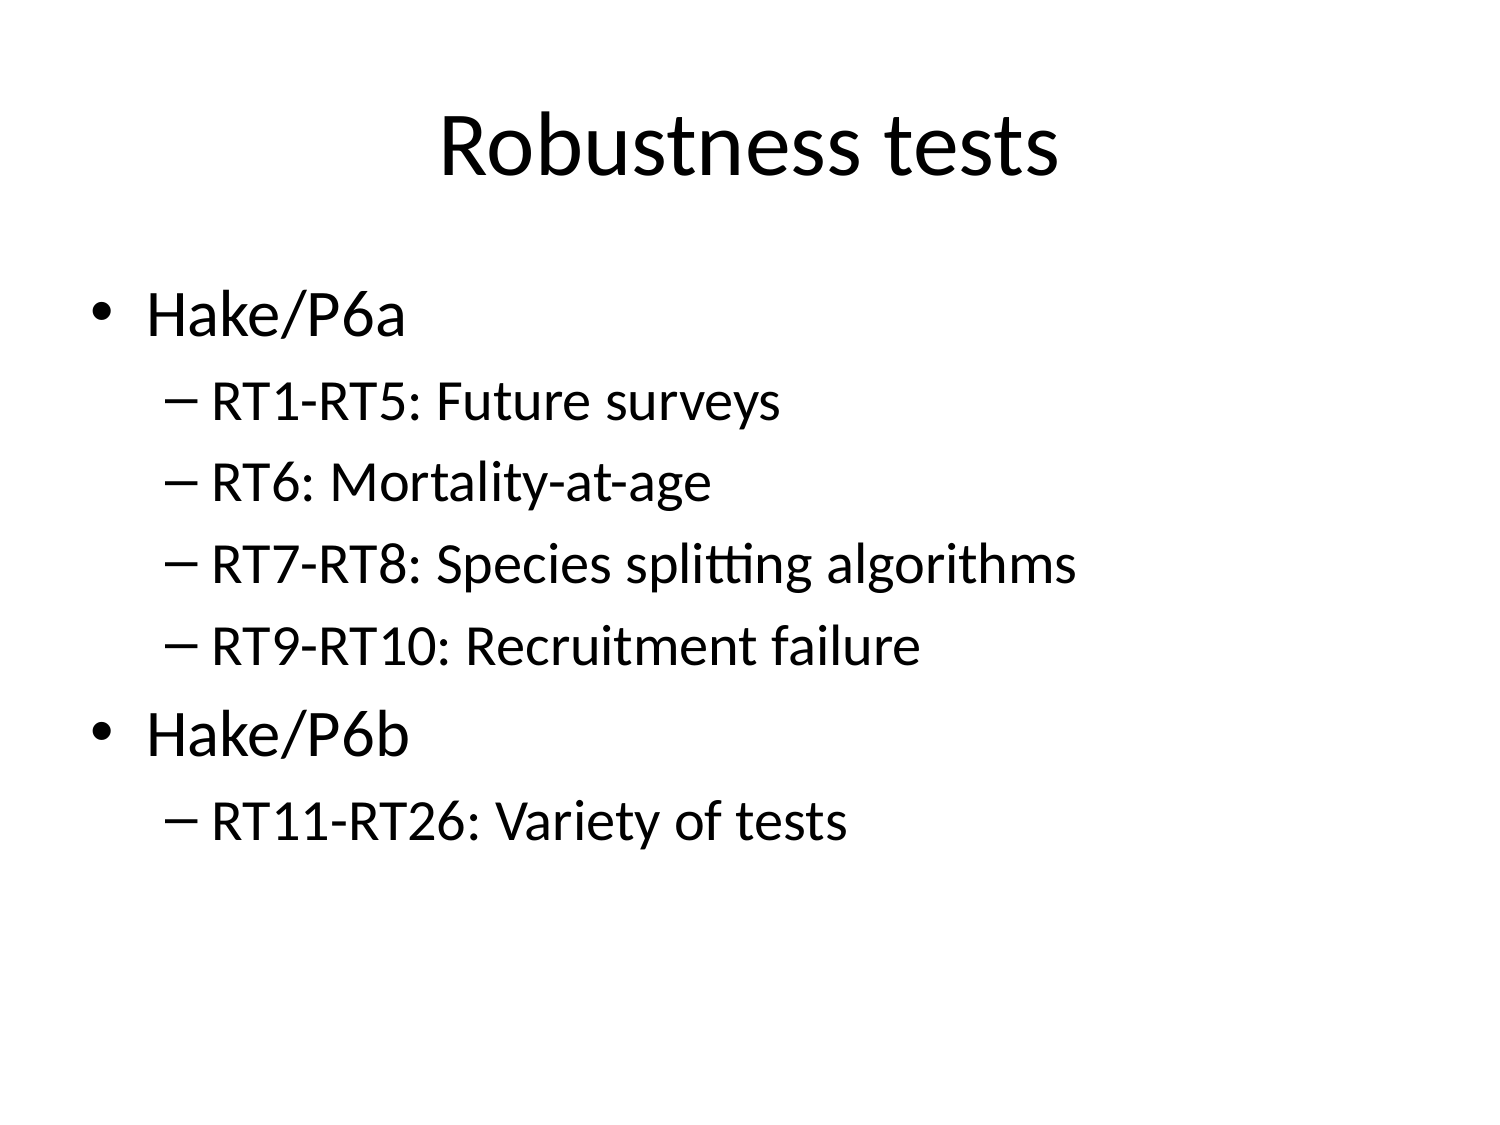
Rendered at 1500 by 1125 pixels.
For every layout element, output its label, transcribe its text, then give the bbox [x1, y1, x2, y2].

list Hake/P6a RT1-RT5: Future surveys RT6: Mortality-at-age RT7-RT8: Species splitting algorithms RT9-RT10: Recruitment failure Hake/P6b RT11-RT26: Variety of tests [75, 262, 1425, 1005]
title Robustness tests [75, 45, 1425, 233]
